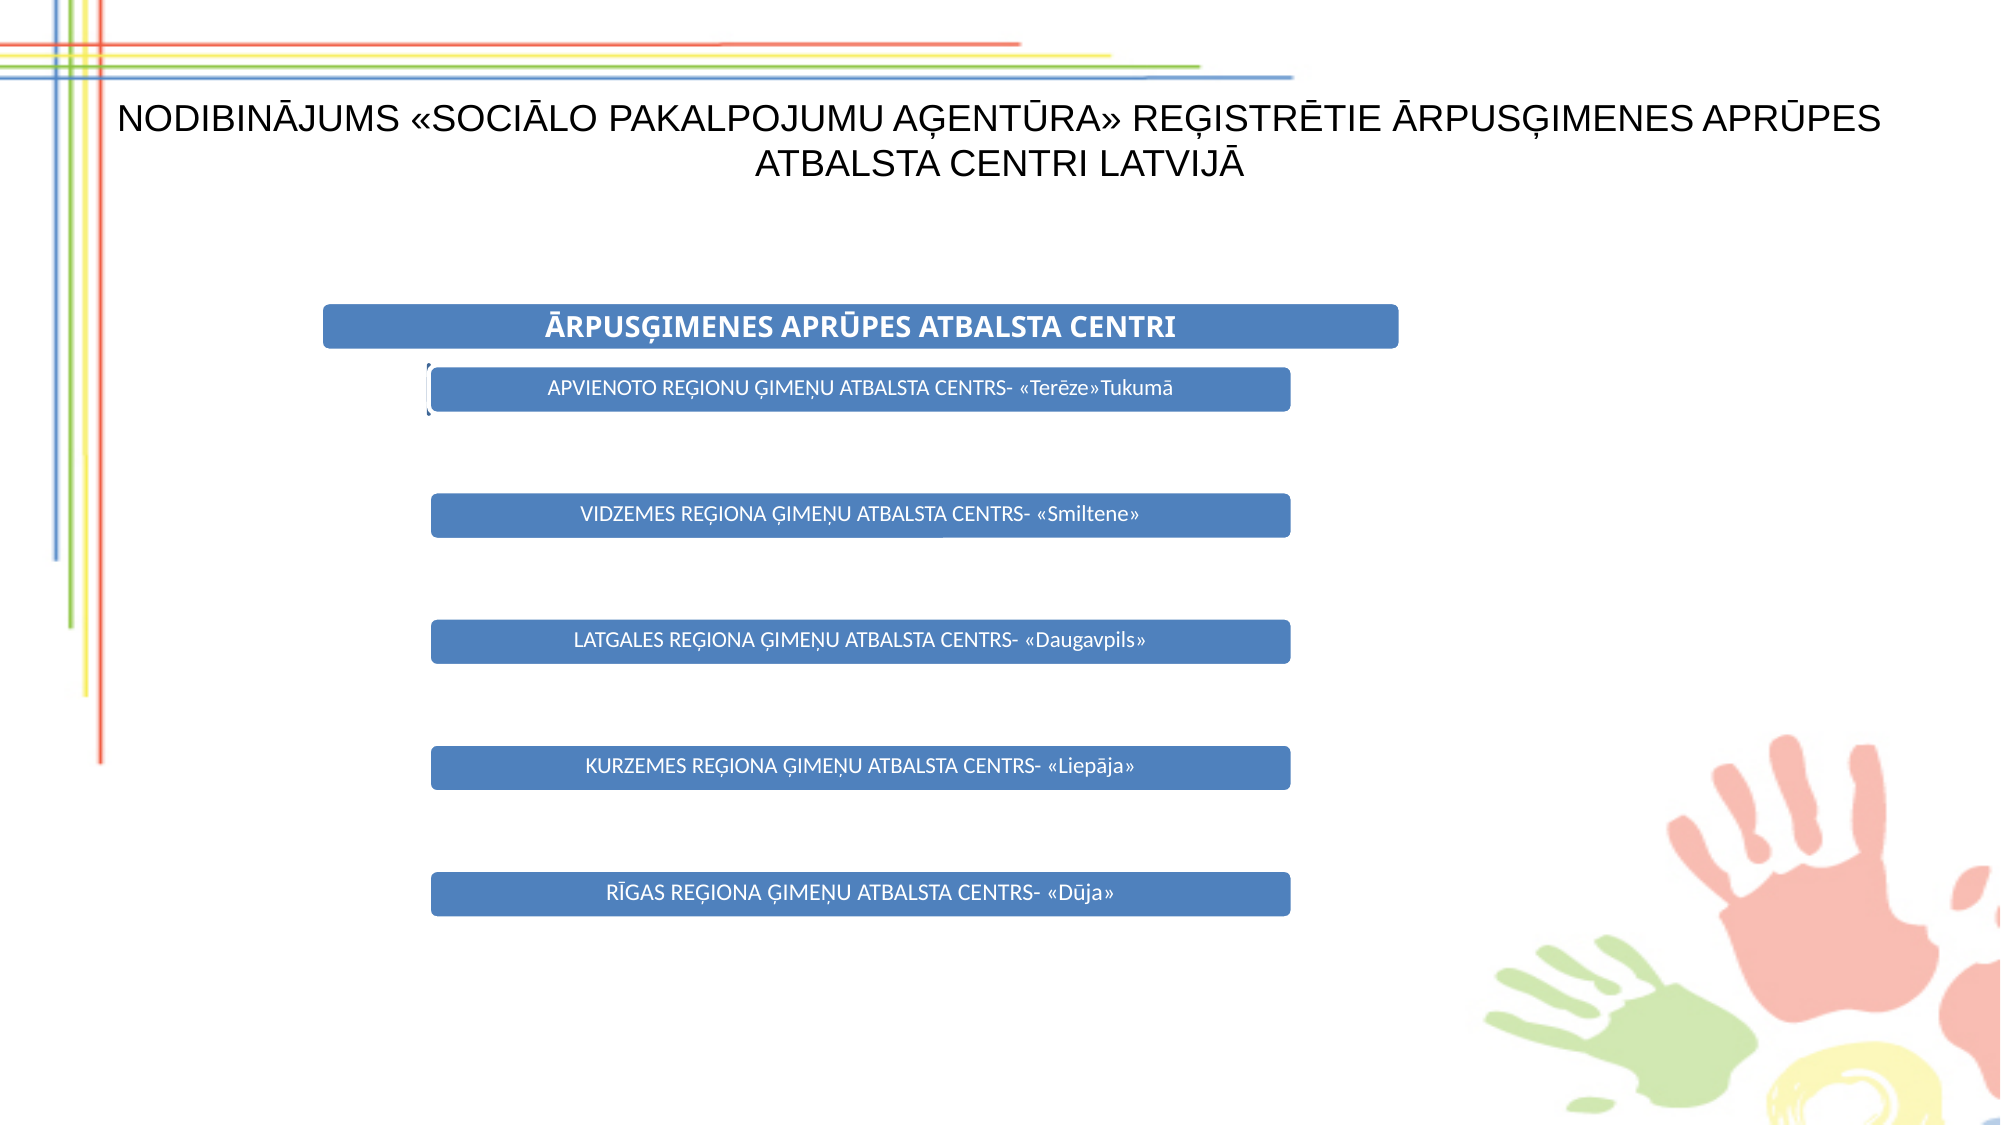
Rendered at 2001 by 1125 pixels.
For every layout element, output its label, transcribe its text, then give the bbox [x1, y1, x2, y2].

title NODIBINĀJUMS «SOCIĀLO PAKALPOJUMU AĢENTŪRA» REĢISTRĒTIE ĀRPUSĢIMENES APRŪPES ATBALSTA CENTRI LATVIJĀ [99, 45, 1900, 233]
picture [0, 0, 2001, 1125]
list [185, 301, 1536, 1045]
